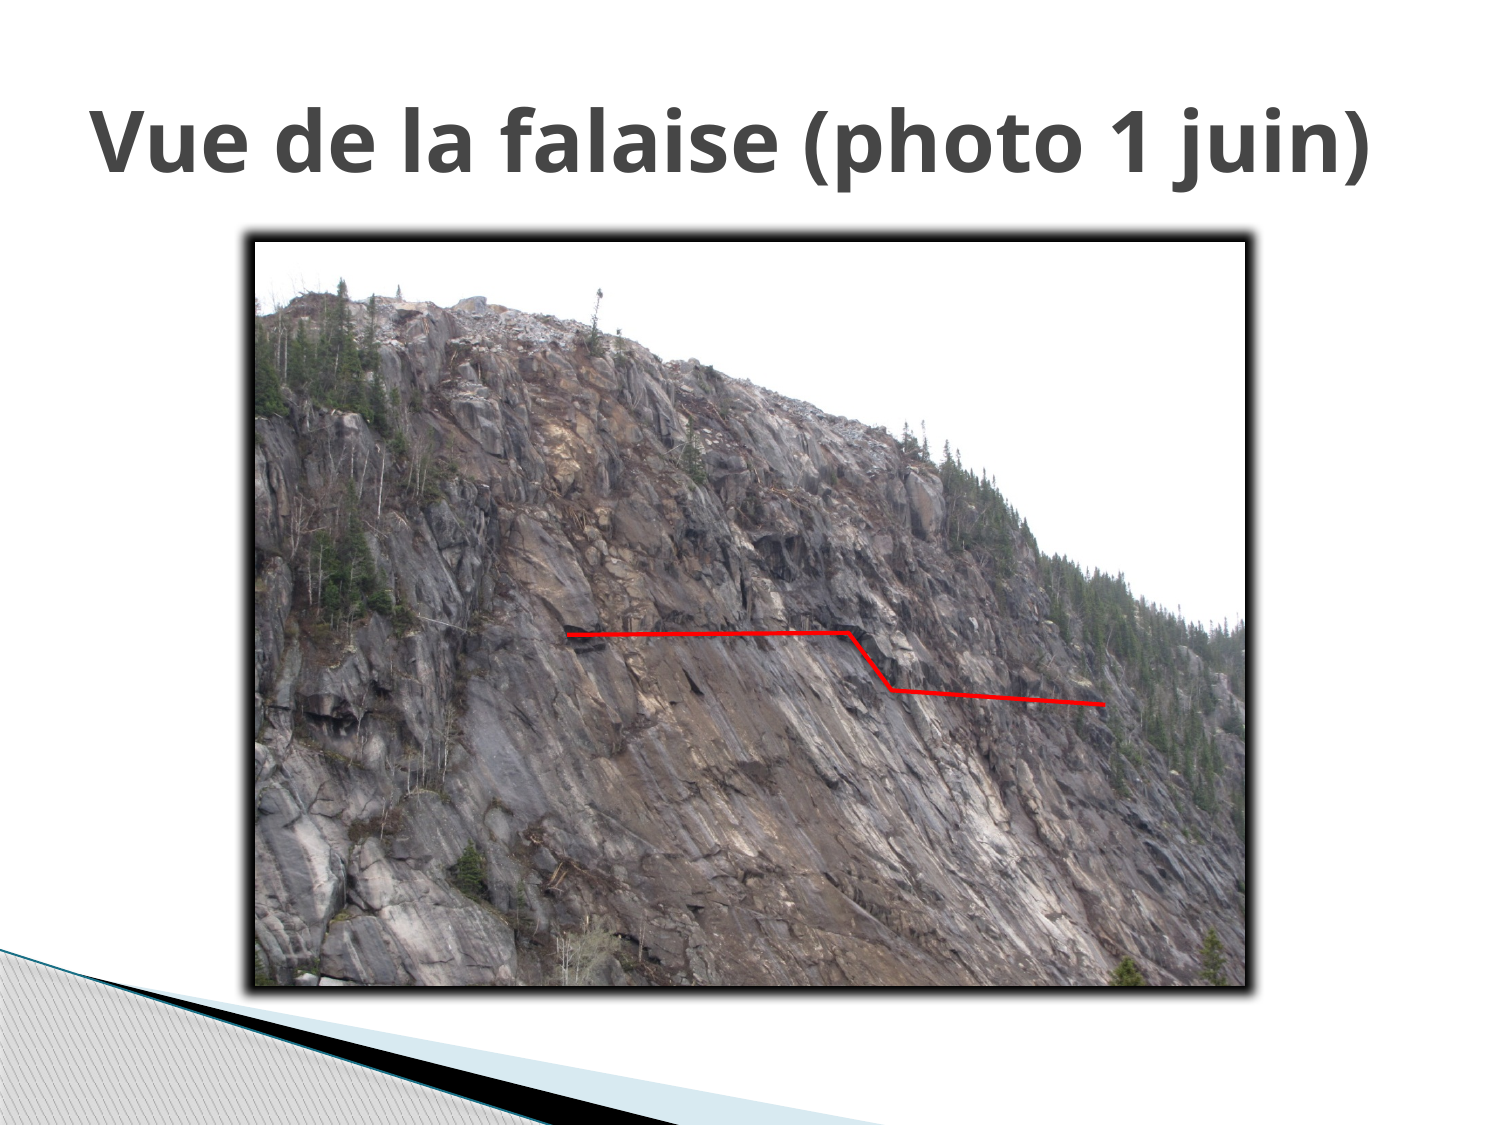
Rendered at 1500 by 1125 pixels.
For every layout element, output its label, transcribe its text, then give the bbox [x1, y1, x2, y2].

title Vue de la falaise (photo 1 juin) [75, 45, 1425, 233]
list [254, 242, 1246, 986]
